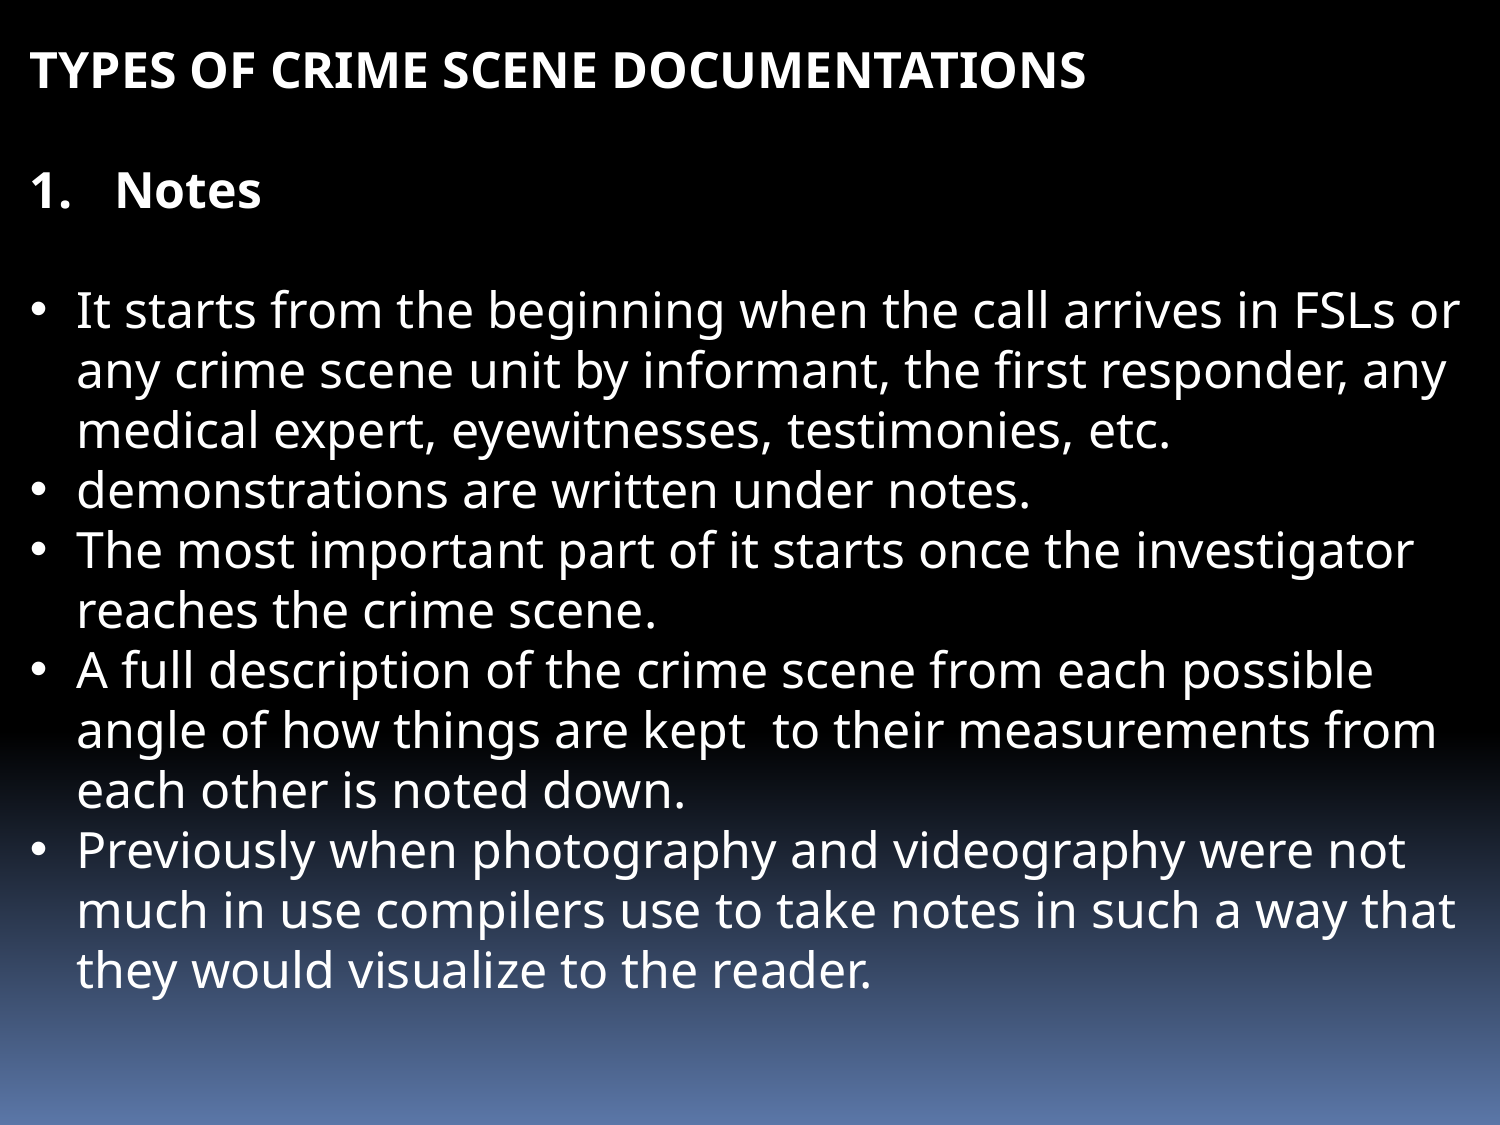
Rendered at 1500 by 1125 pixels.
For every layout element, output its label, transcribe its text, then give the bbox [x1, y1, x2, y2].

text_box TYPES OF CRIME SCENE DOCUMENTATIONS Notes It starts from the beginning when the call arrives in FSLs or any crime scene unit by informant, the first responder, any medical expert, eyewitnesses, testimonies, etc. demonstrations are written under notes. The most important part of it starts once the investigator reaches the crime scene. A full description of the crime scene from each possible angle of how things are kept to their measurements from each other is noted down. Previously when photography and videography were not much in use compilers use to take notes in such a way that they would visualize to the reader. [15, 30, 1500, 1006]
